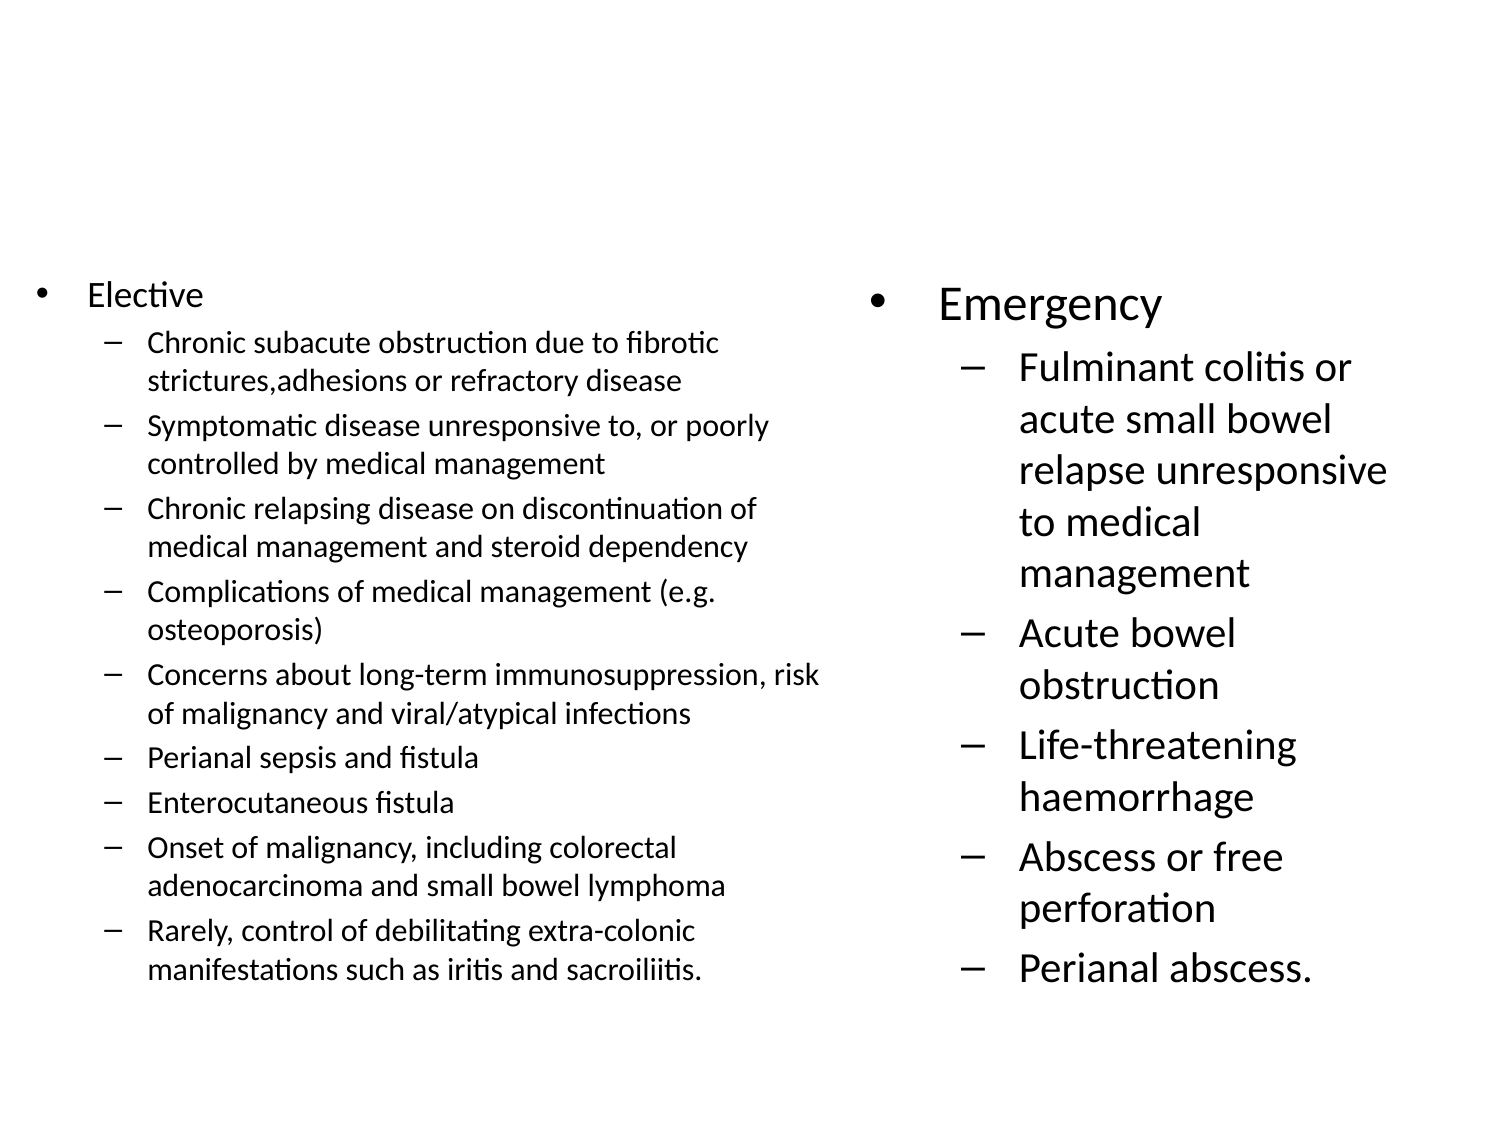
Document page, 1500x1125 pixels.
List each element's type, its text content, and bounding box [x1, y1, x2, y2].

list Emergency Fulminant colitis or acute small bowel relapse unresponsive to medical management Acute bowel obstruction Life-threatening haemorrhage Abscess or free perforation Perianal abscess. [854, 262, 1425, 1005]
list Elective Chronic subacute obstruction due to fibrotic strictures,adhesions or refractory disease Symptomatic disease unresponsive to, or poorly controlled by medical management Chronic relapsing disease on discontinuation of medical management and steroid dependency Complications of medical management (e.g. osteoporosis) Concerns about long-term immunosuppression, risk of malignancy and viral/atypical infections Perianal sepsis and fistula Enterocutaneous fistula Onset of malignancy, including colorectal adenocarcinoma and small bowel lymphoma Rarely, control of debilitating extra-colonic manifestations such as iritis and sacroiliitis. [20, 262, 854, 1005]
